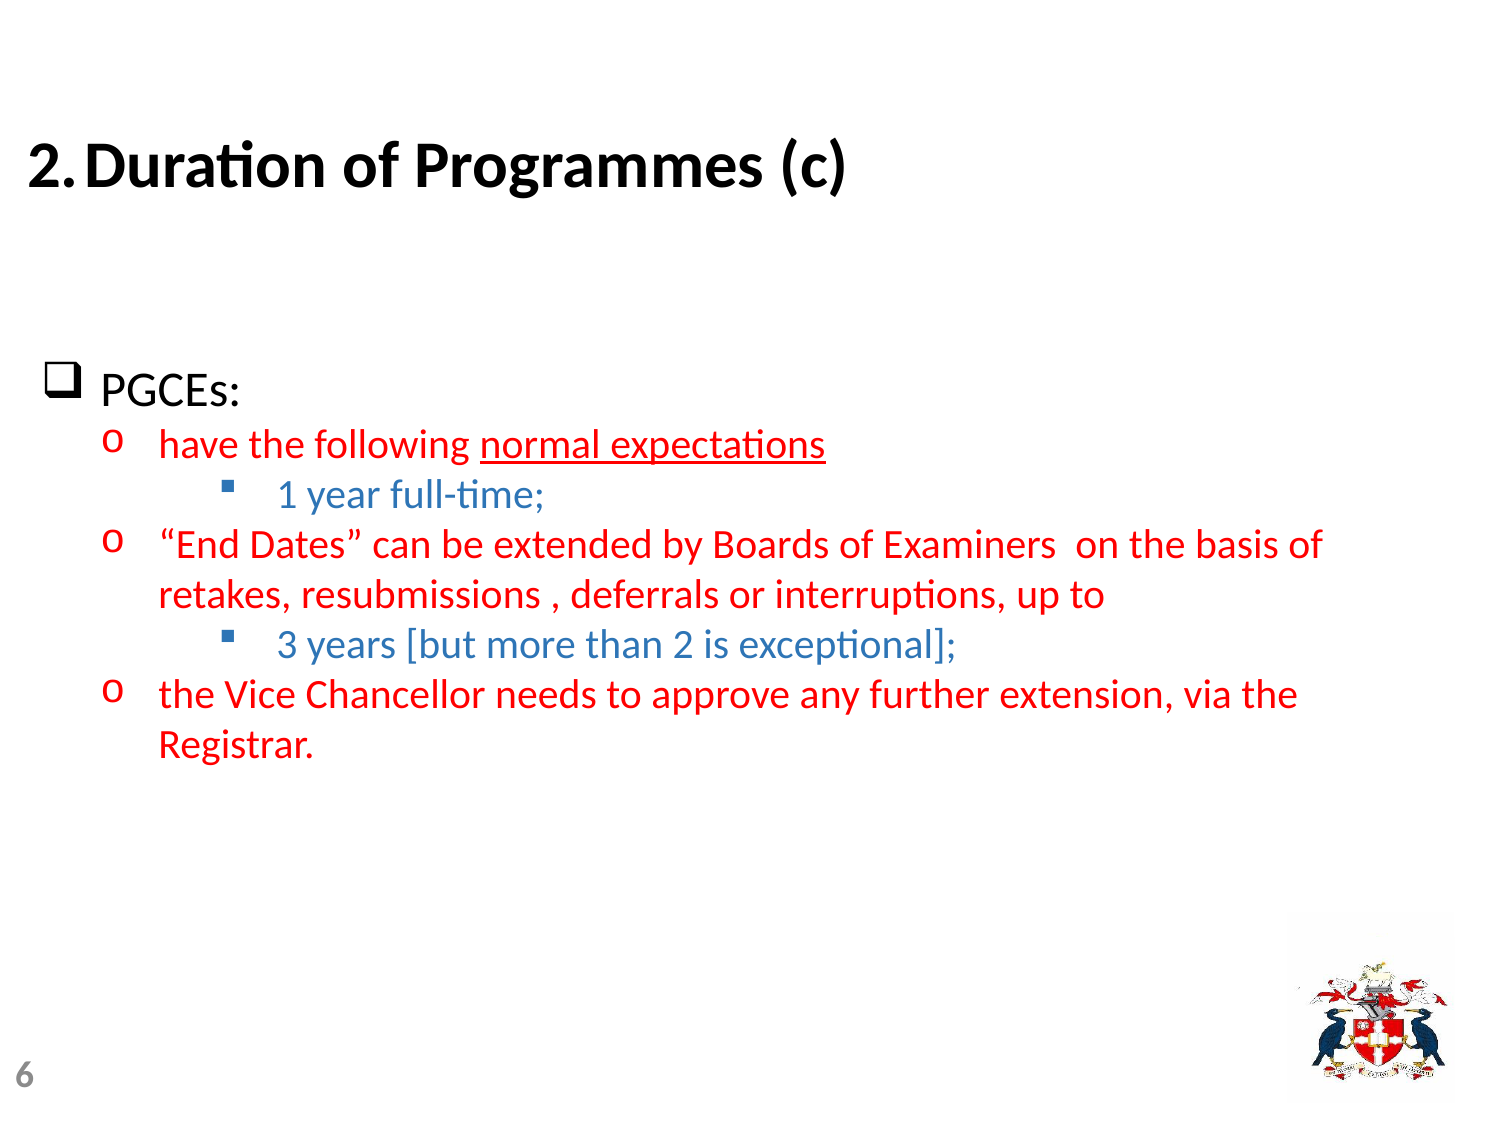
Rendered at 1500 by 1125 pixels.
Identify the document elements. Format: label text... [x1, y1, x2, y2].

slide_number 6 [0, 1042, 116, 1103]
title 2. Duration of Programmes (c) [24, 67, 875, 256]
text_box PGCEs: have the following normal expectations 1 year full-time; “End Dates” can be extended by Boards of Examiners on the basis of retakes, resubmissions , deferrals or interruptions, up to 3 years [but more than 2 is exceptional]; the Vice Chancellor needs to approve any further extension, via the Registrar. [26, 337, 1476, 822]
